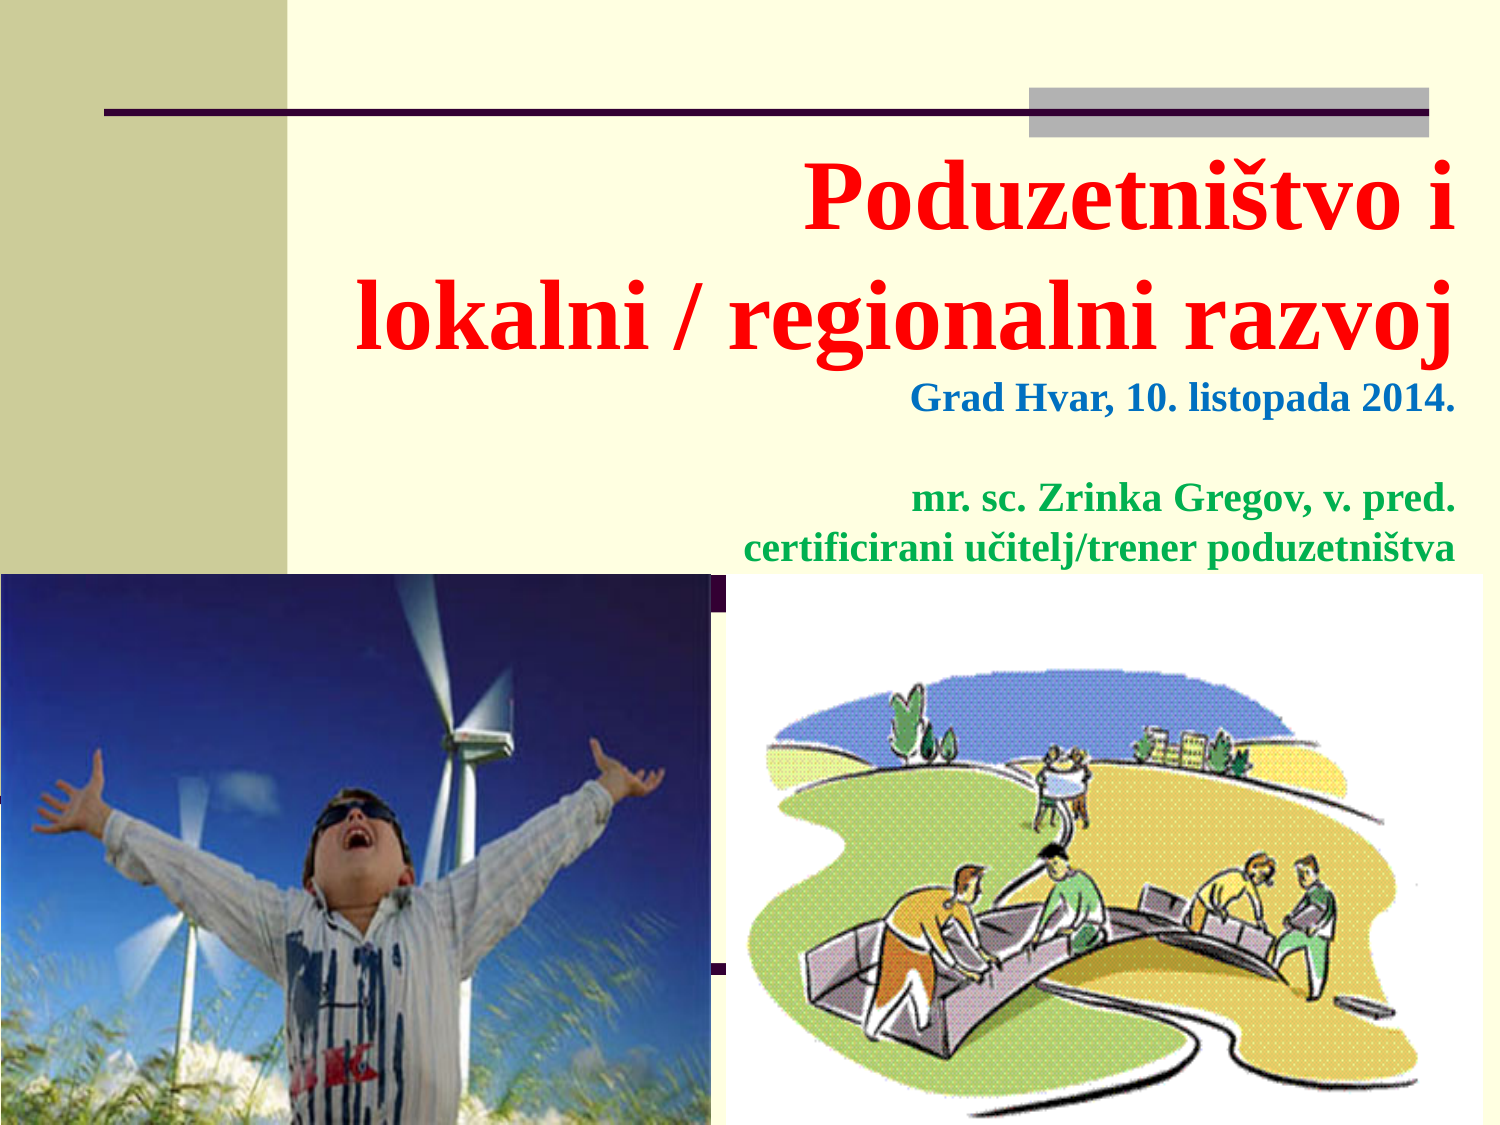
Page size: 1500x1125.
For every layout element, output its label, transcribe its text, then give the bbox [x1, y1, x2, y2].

picture [1, 574, 711, 1125]
title Poduzetništvo i lokalni / regionalni razvoj Grad Hvar, 10. listopada 2014. mr. sc. Zrinka Gregov, v. pred. certificirani učitelj/trener poduzetništva [289, 125, 1472, 575]
picture [726, 574, 1483, 1125]
